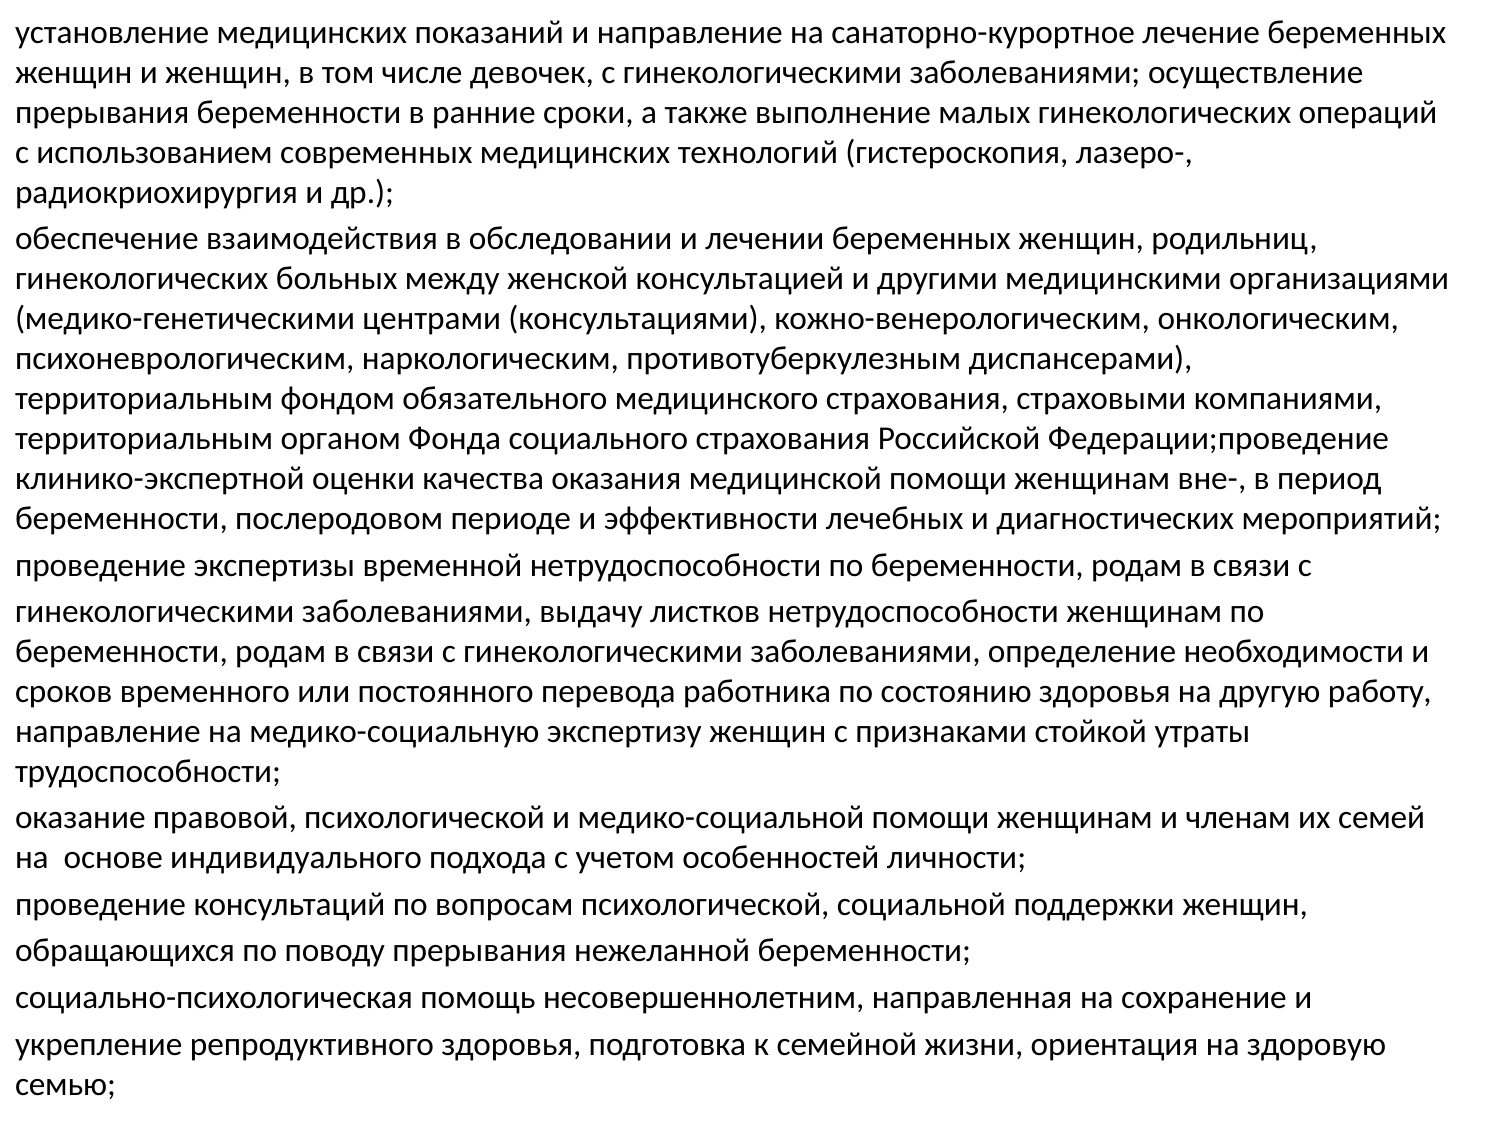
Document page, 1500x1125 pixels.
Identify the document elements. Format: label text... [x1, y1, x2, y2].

list установление медицинских показаний и направление на санаторно-курортное лечение беременных женщин и женщин, в том числе девочек, с гинекологическими заболеваниями; осуществление прерывания беременности в ранние сроки, а также выполнение малых гинекологических операций с использованием современных медицинских технологий (гистероскопия, лазеро-, радиокриохирургия и др.); обеспечение взаимодействия в обследовании и лечении беременных женщин, родильниц, гинекологических больных между женской консультацией и другими медицинскими организациями (медико-генетическими центрами (консультациями), кожно-венерологическим, онкологическим, психоневрологическим, наркологическим, противотуберкулезным диспансерами), территориальным фондом обязательного медицинского страхования, страховыми компаниями, территориальным органом Фонда социального страхования Российской Федерации;проведение клинико-экспертной оценки качества оказания медицинской помощи женщинам вне-, в период беременности, послеродовом периоде и эффективности лечебных и диагностических мероприятий; проведение экспертизы временной нетрудоспособности по беременности, родам в связи с гинекологическими заболеваниями, выдачу листков нетрудоспособности женщинам по беременности, родам в связи с гинекологическими заболеваниями, определение необходимости и сроков временного или постоянного перевода работника по состоянию здоровья на другую работу, направление на медико-социальную экспертизу женщин с признаками стойкой утраты трудоспособности; оказание правовой, психологической и медико-социальной помощи женщинам и членам их семей на основе индивидуального подхода с учетом особенностей личности; проведение консультаций по вопросам психологической, социальной поддержки женщин, обращающихся по поводу прерывания нежеланной беременности; социально-психологическая помощь несовершеннолетним, направленная на сохранение и укрепление репродуктивного здоровья, подготовка к семейной жизни, ориентация на здоровую семью; [0, 2, 1471, 1083]
